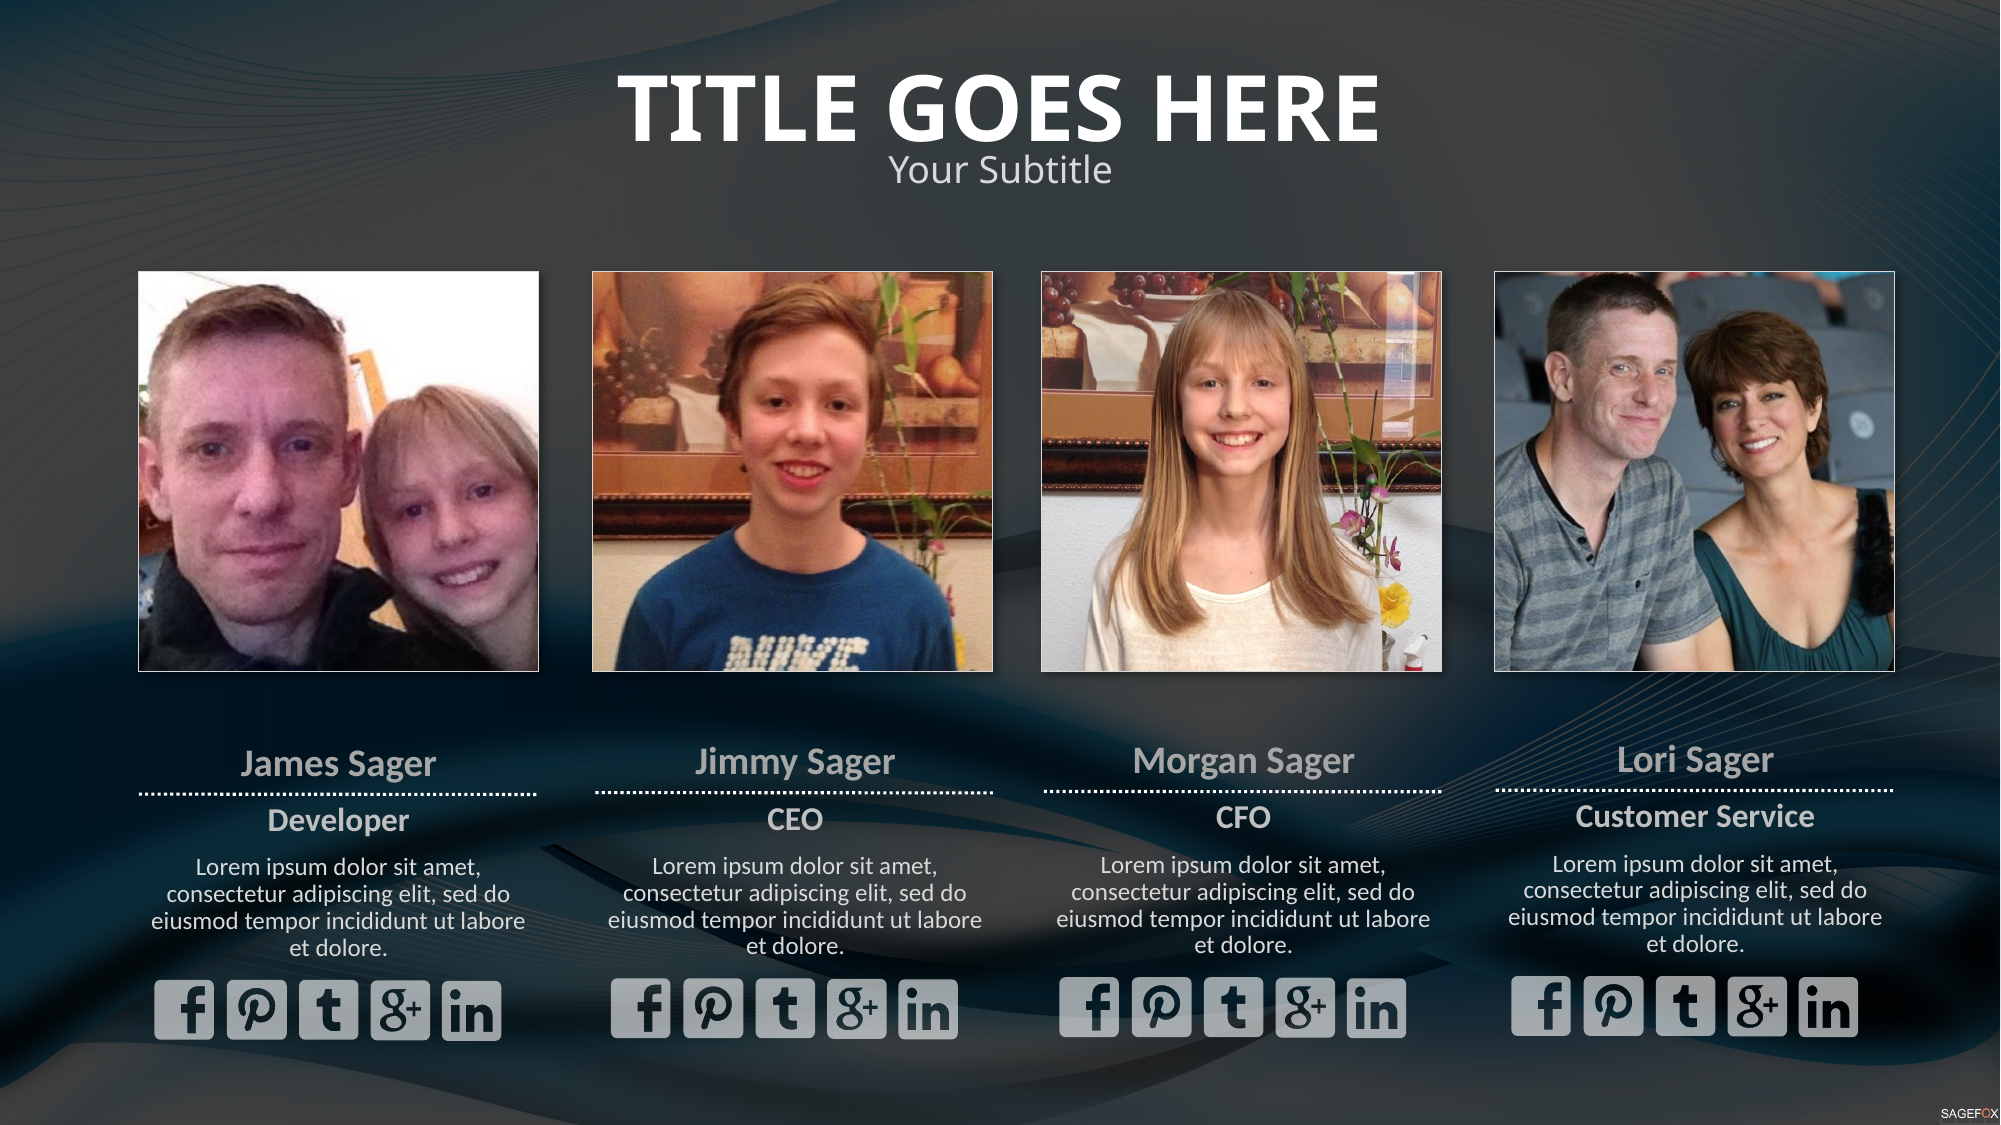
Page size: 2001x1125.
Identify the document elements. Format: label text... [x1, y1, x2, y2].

text_box Lorem ipsum dolor sit amet, consectetur adipiscing elit, sed do eiusmod tempor incididunt ut labore et dolore. [1043, 851, 1444, 965]
text_box Lorem ipsum dolor sit amet, consectetur adipiscing elit, sed do eiusmod tempor incididunt ut labore et dolore. [595, 852, 996, 966]
text_box Developer [163, 799, 514, 842]
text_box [548, 42, 1452, 199]
text_box Customer Service [1520, 796, 1871, 839]
picture [0, 0, 2001, 1125]
text_box James Sager [163, 742, 514, 785]
text_box CEO [620, 798, 971, 841]
text_box Lori Sager [1520, 738, 1871, 781]
text_box Lorem ipsum dolor sit amet, consectetur adipiscing elit, sed do eiusmod tempor incididunt ut labore et dolore. [138, 854, 539, 968]
text_box Jimmy Sager [620, 740, 971, 784]
text_box [591, 270, 993, 672]
text_box Morgan Sager [1068, 739, 1419, 782]
text_box [1494, 271, 1896, 673]
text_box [1511, 976, 1859, 1038]
text_box [138, 270, 540, 672]
text_box [1040, 270, 1442, 672]
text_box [610, 978, 958, 1040]
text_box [154, 979, 502, 1041]
text_box Lorem ipsum dolor sit amet, consectetur adipiscing elit, sed do eiusmod tempor incididunt ut labore et dolore. [1495, 850, 1896, 964]
text_box CFO [1068, 797, 1419, 840]
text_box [1059, 977, 1407, 1039]
